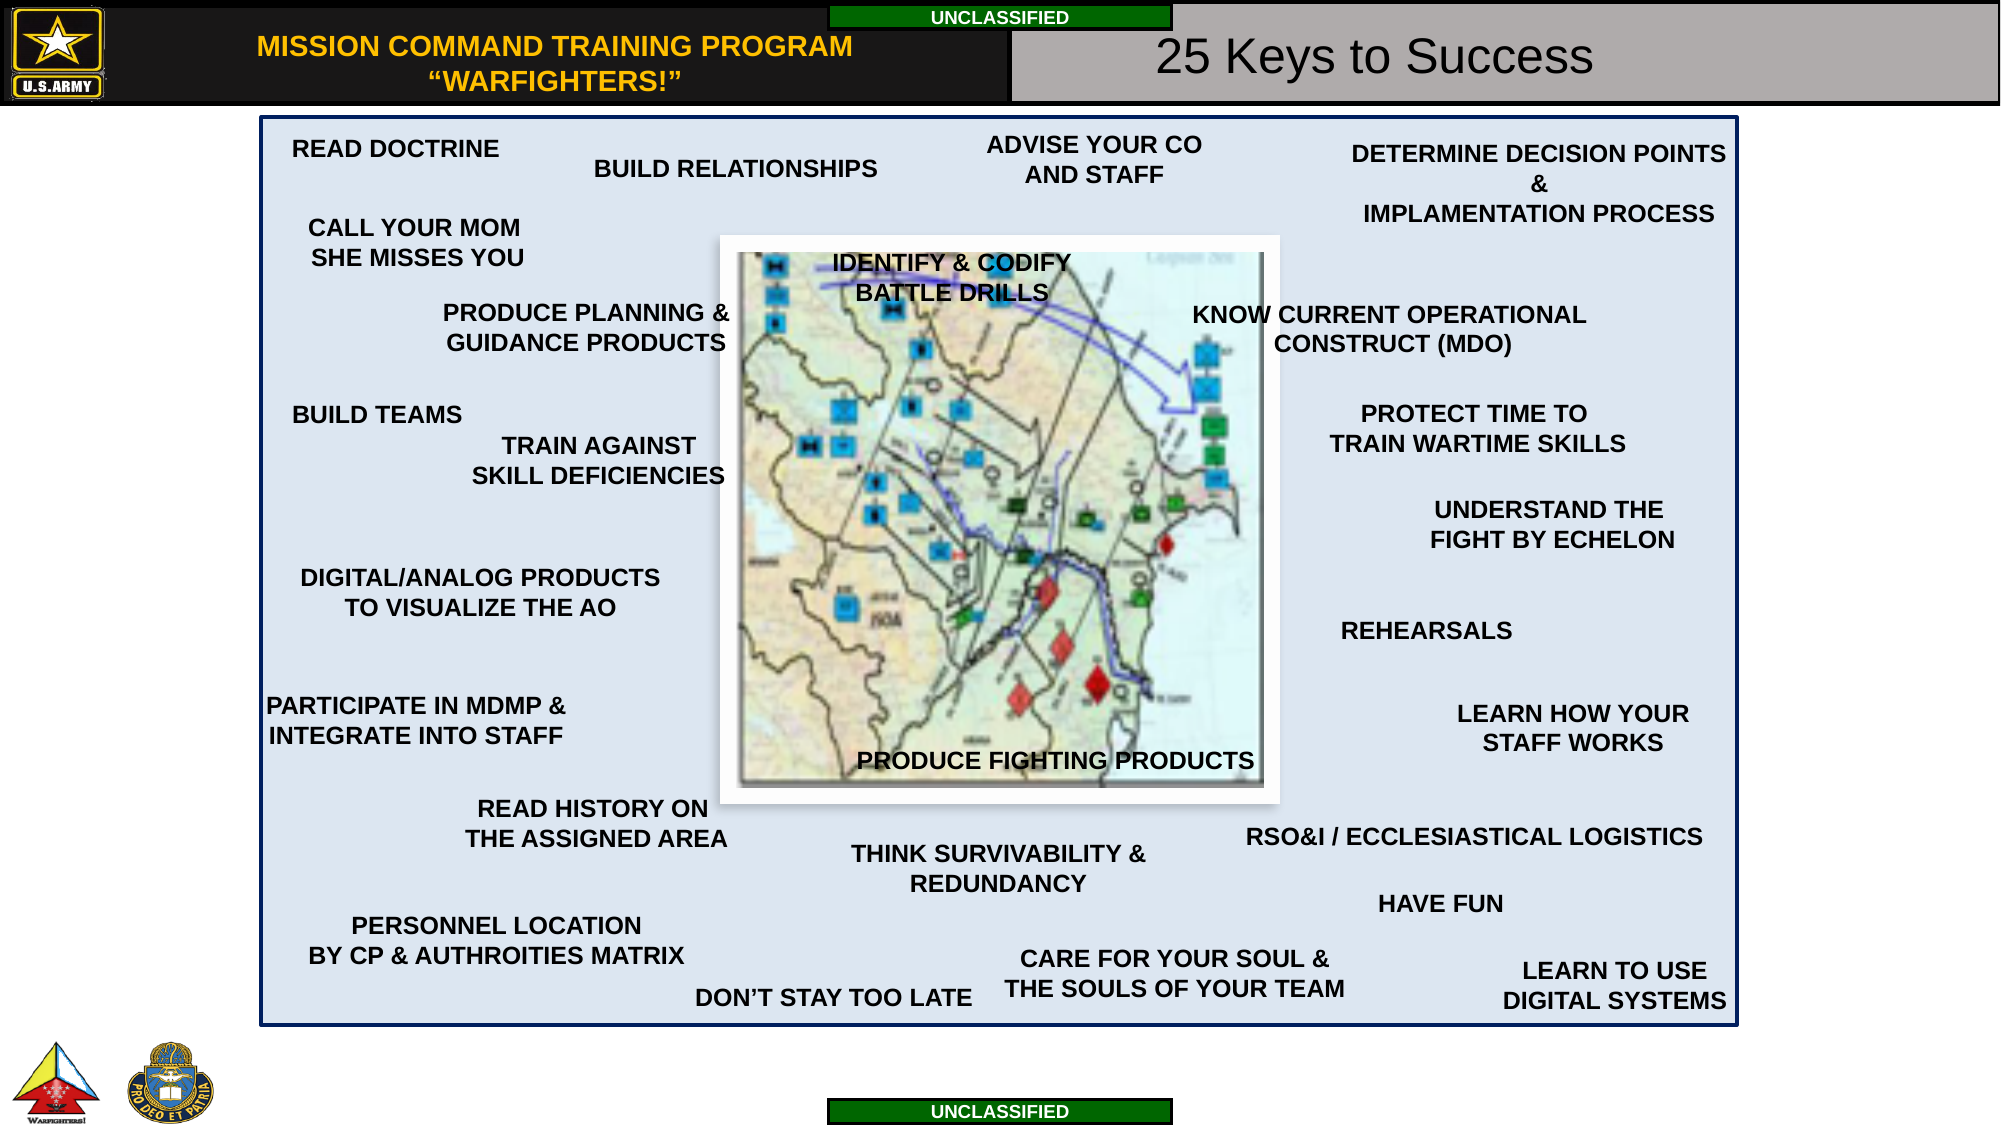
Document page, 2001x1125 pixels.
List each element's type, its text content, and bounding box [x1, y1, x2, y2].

picture [11, 1041, 214, 1124]
picture [3, 4, 113, 102]
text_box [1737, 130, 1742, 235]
picture [736, 251, 1264, 788]
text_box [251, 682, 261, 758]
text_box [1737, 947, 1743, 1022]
subtitle 25 Keys to Success [998, 21, 1751, 691]
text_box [261, 117, 1737, 1026]
